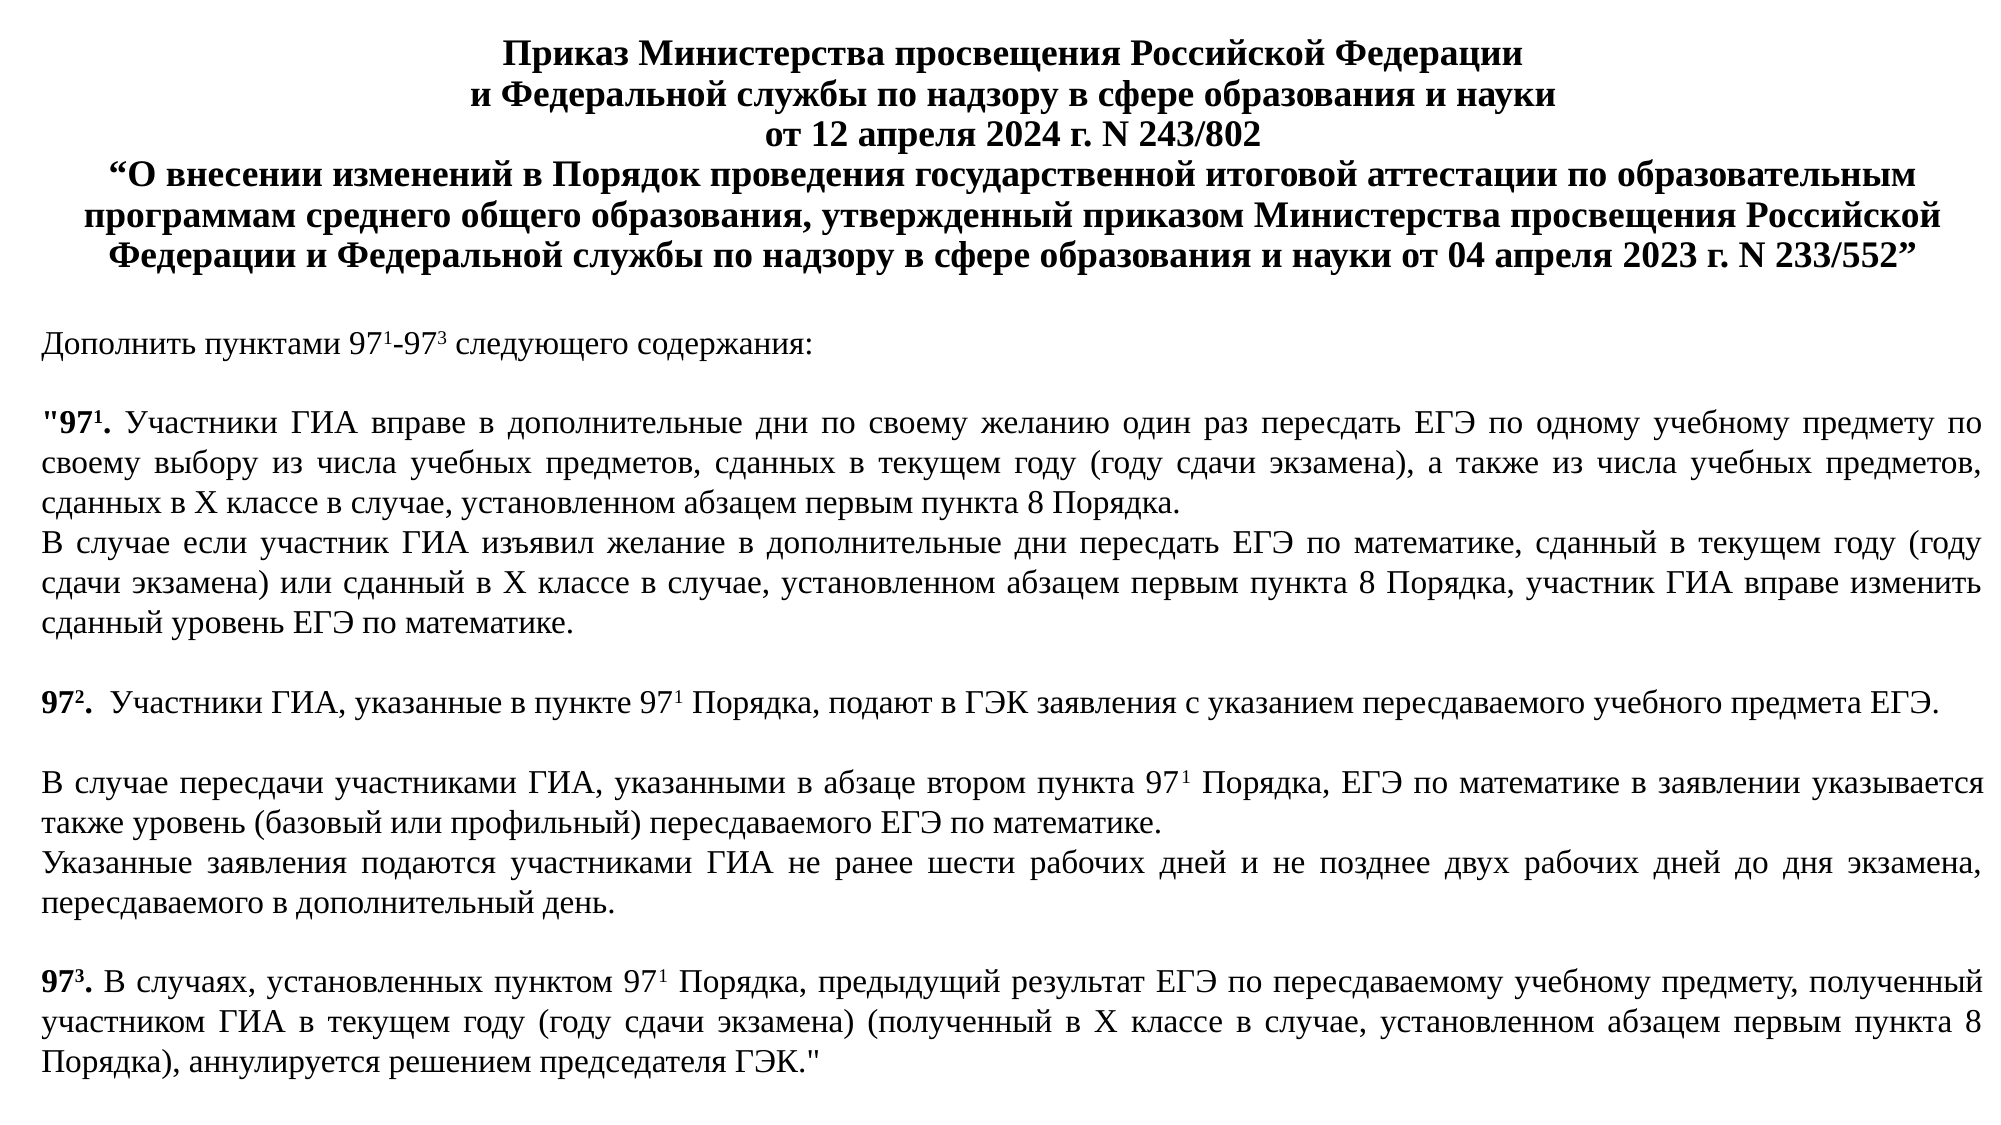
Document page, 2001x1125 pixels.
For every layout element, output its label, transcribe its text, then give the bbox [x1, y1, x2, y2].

text_box Приказ Министерства просвещения Российской Федерации и Федеральной службы по надзору в сфере образования и науки от 12 апреля 2024 г. N 243/802 “О внесении изменений в Порядок проведения государственной итоговой аттестации по образовательным программам среднего общего образования, утвержденный приказом Министерства просвещения Российской Федерации и Федеральной службы по надзору в сфере образования и науки от 04 апреля 2023 г. N 233/552” Дополнить пунктами 971-973 следующего содержания: "971. Участники ГИА вправе в дополнительные дни по своему желанию один раз пересдать ЕГЭ по одному учебному предмету по своему выбору из числа учебных предметов, сданных в текущем году (году сдачи экзамена), а также из числа учебных предметов, сданных в X классе в случае, установленном абзацем первым пункта 8 Порядка. В случае если участник ГИА изъявил желание в дополнительные дни пересдать ЕГЭ по математике, сданный в текущем году (году сдачи экзамена) или сданный в X классе в случае, установленном абзацем первым пункта 8 Порядка, участник ГИА вправе изменить сданный уровень ЕГЭ по математике. 972. Участники ГИА, указанные в пункте 971 Порядка, подают в ГЭК заявления с указанием пересдаваемого учебного предмета ЕГЭ. В случае пересдачи участниками ГИА, указанными в абзаце втором пункта 971 Порядка, ЕГЭ по математике в заявлении указывается также уровень (базовый или профильный) пересдаваемого ЕГЭ по математике. Указанные заявления подаются участниками ГИА не ранее шести рабочих дней и не позднее двух рабочих дней до дня экзамена, пересдаваемого в дополнительный день. 973. В случаях, установленных пунктом 971 Порядка, предыдущий результат ЕГЭ по пересдаваемому учебному предмету, полученный участником ГИА в текущем году (году сдачи экзамена) (полученный в X классе в случае, установленном абзацем первым пункта 8 Порядка), аннулируется решением председателя ГЭК." [26, 25, 2000, 1087]
